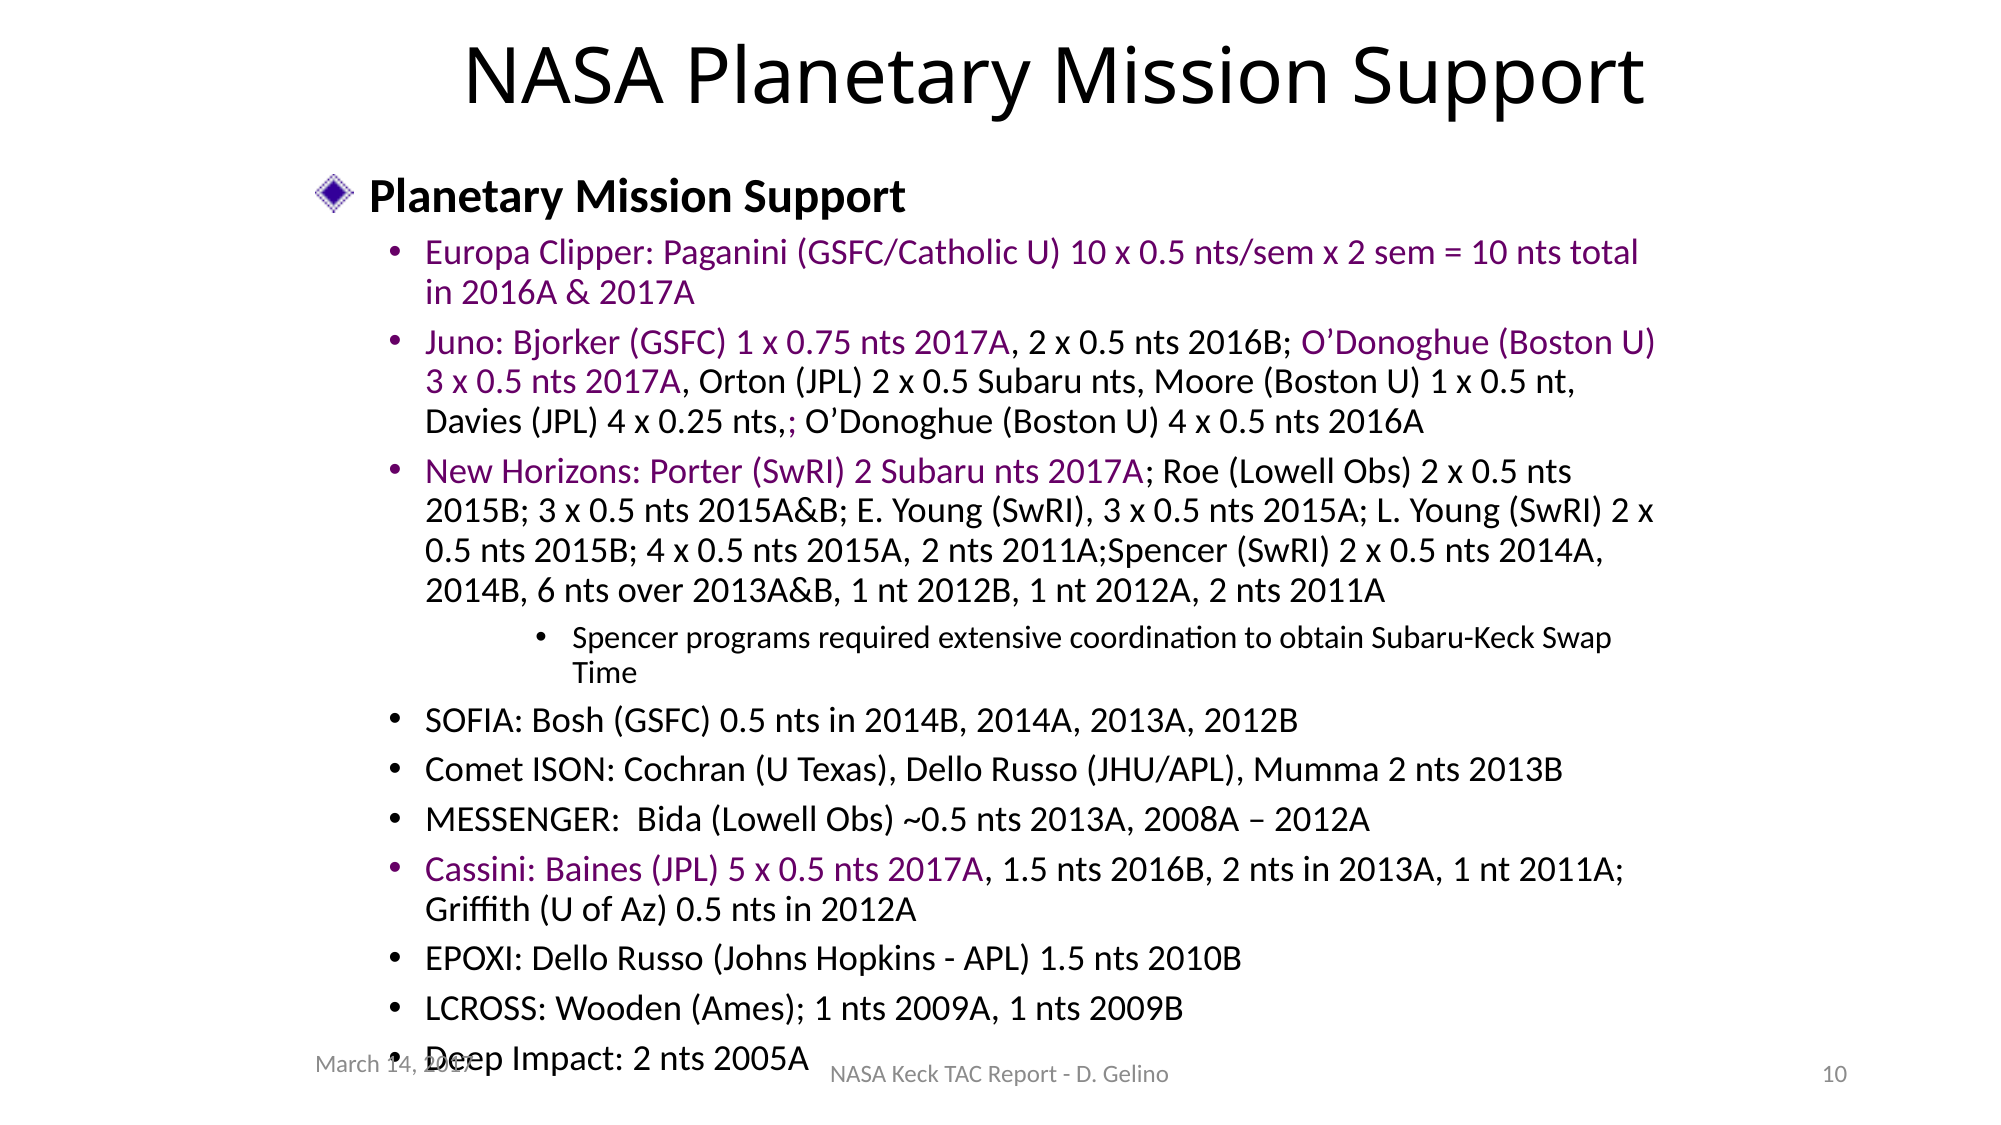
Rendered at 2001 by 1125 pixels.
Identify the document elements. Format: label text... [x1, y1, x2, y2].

title NASA Planetary Mission Support [412, 20, 1663, 138]
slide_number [300, 1025, 612, 1100]
footer NASA Keck TAC Report - D. Gelino [662, 1042, 1338, 1103]
slide_number 10 [1412, 1042, 1863, 1103]
list Planetary Mission Support Europa Clipper: Paganini (GSFC/Catholic U) 10 x 0.5 nts/sem x 2 sem = 10 nts total in 2016A & 2017A Juno: Bjorker (GSFC) 1 x 0.75 nts 2017A, 2 x 0.5 nts 2016B; O’Donoghue (Boston U) 3 x 0.5 nts 2017A, Orton (JPL) 2 x 0.5 Subaru nts, Moore (Boston U) 1 x 0.5 nt, Davies (JPL) 4 x 0.25 nts,; O’Donoghue (Boston U) 4 x 0.5 nts 2016A New Horizons: Porter (SwRI) 2 Subaru nts 2017A; Roe (Lowell Obs) 2 x 0.5 nts 2015B; 3 x 0.5 nts 2015A&B; E. Young (SwRI), 3 x 0.5 nts 2015A; L. Young (SwRI) 2 x 0.5 nts 2015B; 4 x 0.5 nts 2015A, 2 nts 2011A;Spencer (SwRI) 2 x 0.5 nts 2014A, 2014B, 6 nts over 2013A&B, 1 nt 2012B, 1 nt 2012A, 2 nts 2011A Spencer programs required extensive coordination to obtain Subaru-Keck Swap Time SOFIA: Bosh (GSFC) 0.5 nts in 2014B, 2014A, 2013A, 2012B Comet ISON: Cochran (U Texas), Dello Russo (JHU/APL), Mumma 2 nts 2013B MESSENGER: Bida (Lowell Obs) ~0.5 nts 2013A, 2008A – 2012A Cassini: Baines (JPL) 5 x 0.5 nts 2017A, 1.5 nts 2016B, 2 nts in 2013A, 1 nt 2011A; Griffith (U of Az) 0.5 nts in 2012A EPOXI: Dello Russo (Johns Hopkins - APL) 1.5 nts 2010B LCROSS: Wooden (Ames); 1 nts 2009A, 1 nts 2009B Deep Impact: 2 nts 2005A [300, 162, 1688, 1088]
picture [315, 174, 354, 213]
